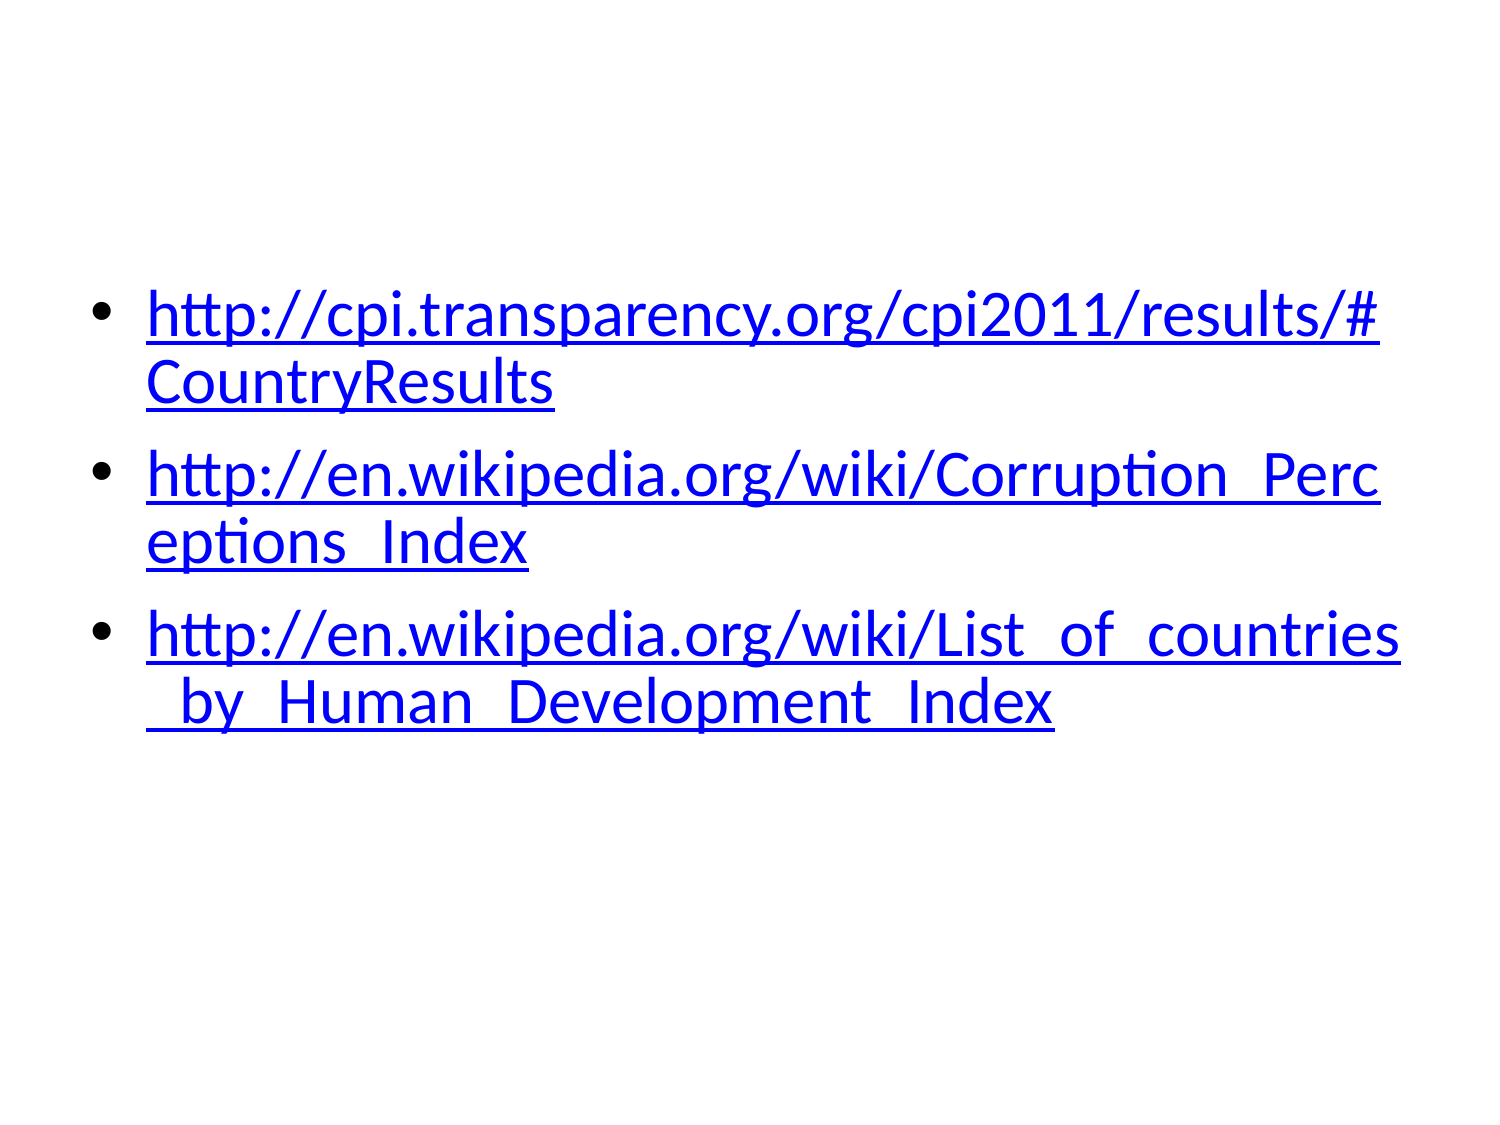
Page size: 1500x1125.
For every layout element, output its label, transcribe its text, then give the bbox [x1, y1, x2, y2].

list http://cpi.transparency.org/cpi2011/results/#CountryResults http://en.wikipedia.org/wiki/Corruption_Perceptions_Index http://en.wikipedia.org/wiki/List_of_countries_by_Human_Development_Index [75, 262, 1425, 1005]
